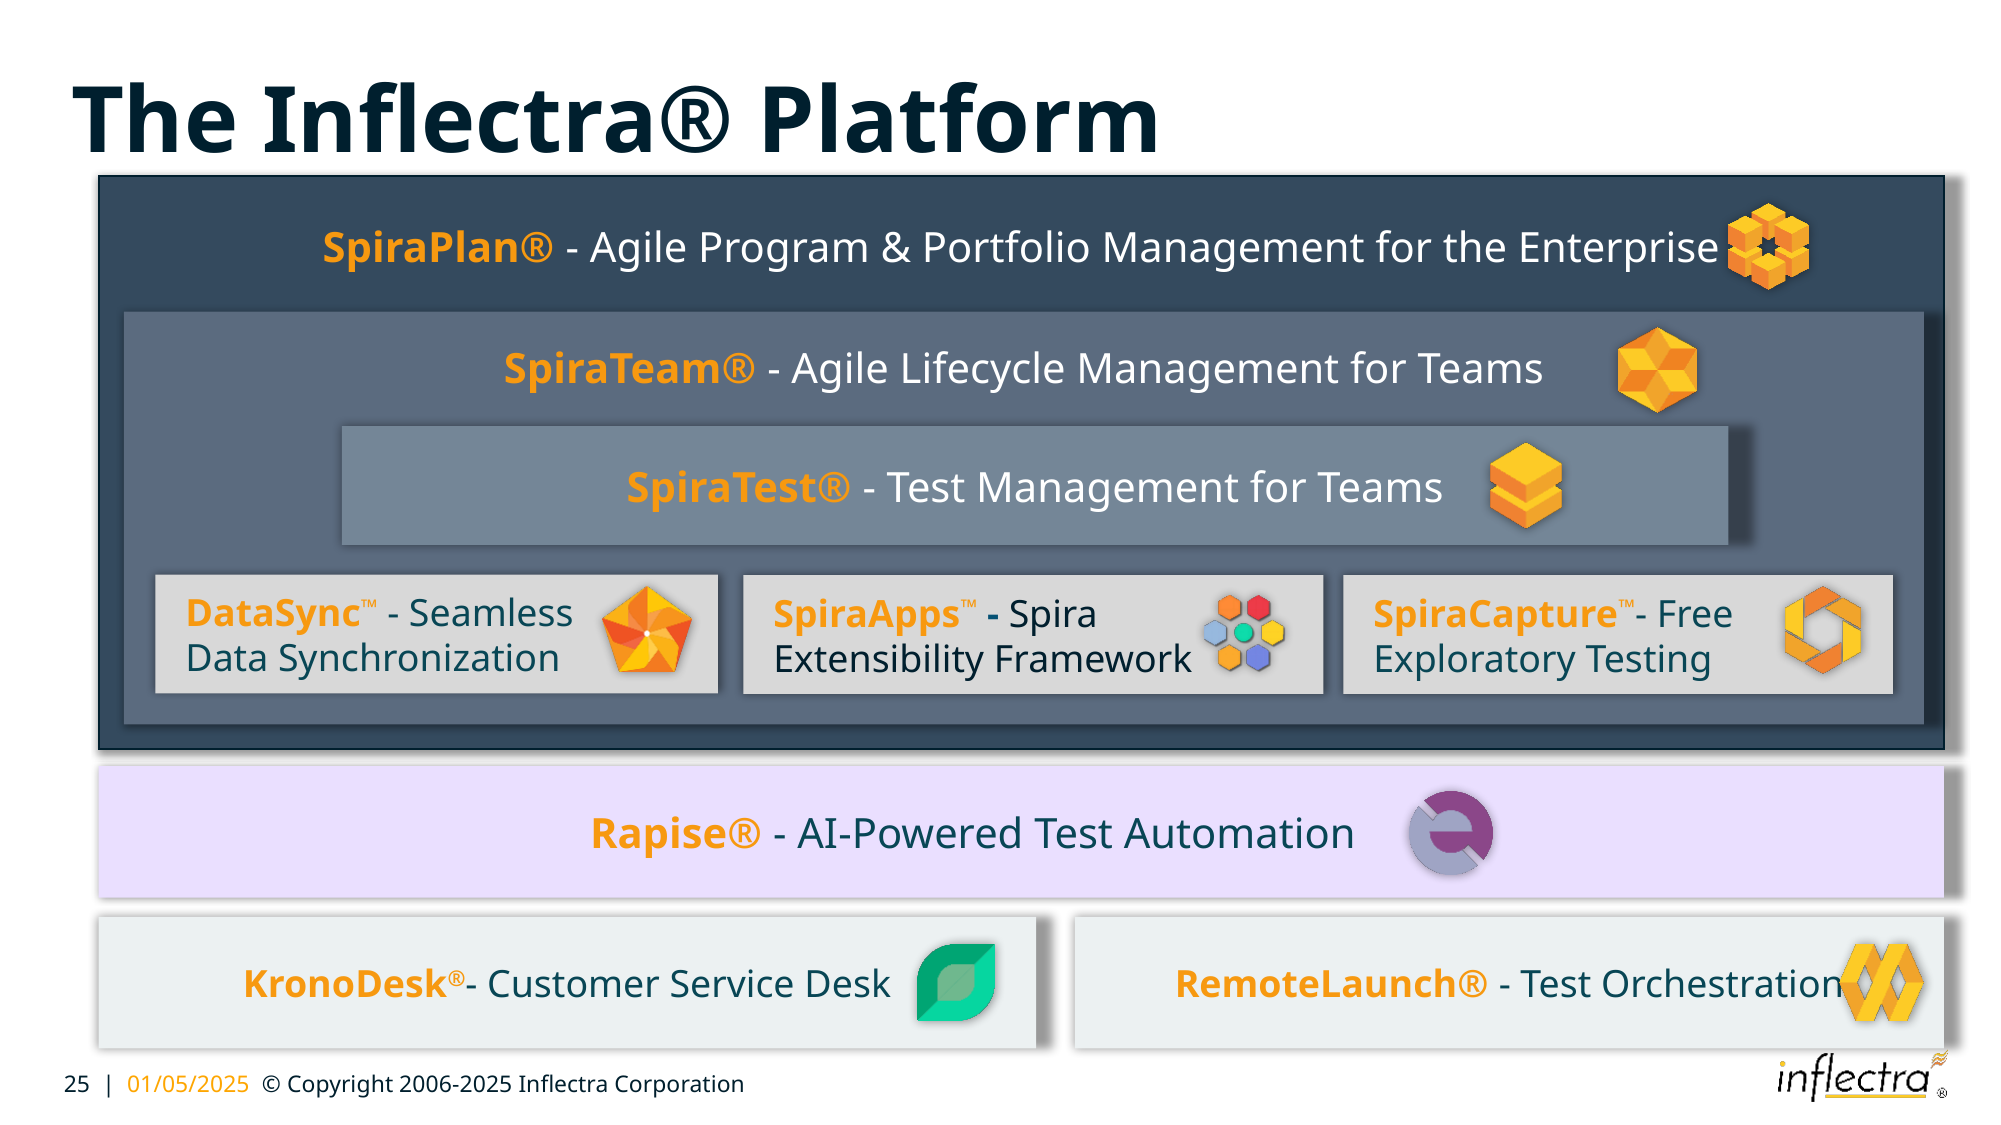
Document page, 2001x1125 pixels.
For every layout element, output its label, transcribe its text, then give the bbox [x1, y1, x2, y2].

text_box SpiraCapture™- Free Exploratory Testing [1343, 575, 1893, 694]
picture [1728, 202, 1810, 290]
picture [1839, 944, 1925, 1022]
text_box SpiraApps™ - Spira Extensibility Framework [743, 575, 1324, 694]
text_box SpiraTest® - Test Management for Teams [341, 426, 1729, 545]
text_box DataSync™ - Seamless Data Synchronization [155, 574, 718, 694]
picture [1779, 586, 1868, 674]
text_box SpiraTeam® - Agile Lifecycle Management for Teams [123, 311, 1924, 725]
title The Inflectra® Platform [55, 59, 1863, 186]
text_box RemoteLaunch® - Test Orchestration [1074, 916, 1944, 1049]
picture [602, 586, 692, 672]
text_box Rapise® - AI-Powered Test Automation [98, 766, 1944, 898]
picture [917, 944, 995, 1021]
text_box KronoDesk®- Customer Service Desk [98, 916, 1037, 1049]
picture [1484, 442, 1568, 529]
picture [1617, 327, 1697, 413]
picture [1409, 791, 1493, 876]
picture [1203, 591, 1287, 676]
text_box SpiraPlan® - Agile Program & Portfolio Management for the Enterprise [98, 175, 1944, 749]
picture [1773, 1045, 1952, 1106]
